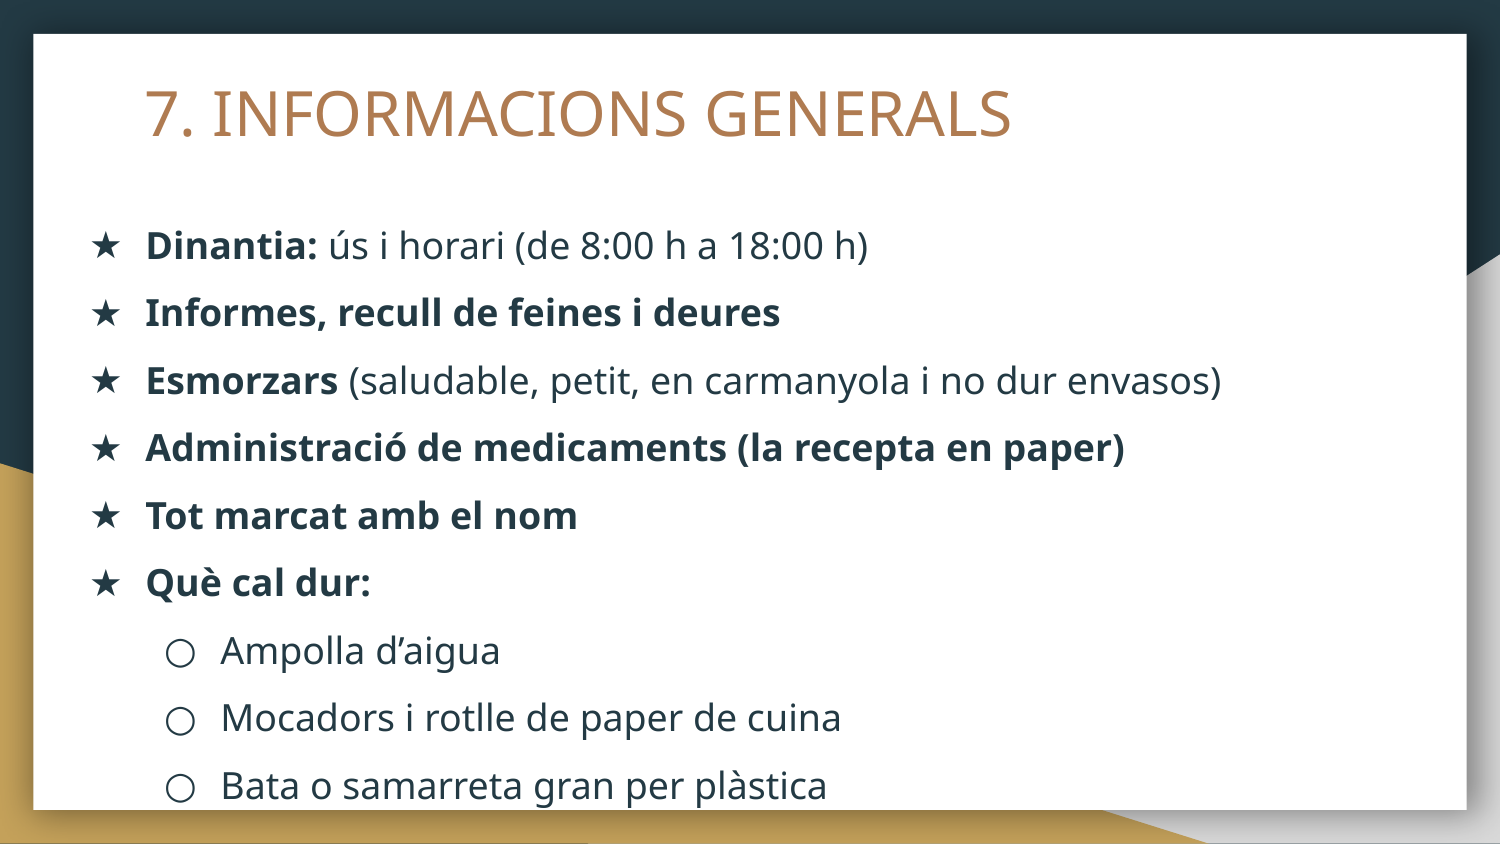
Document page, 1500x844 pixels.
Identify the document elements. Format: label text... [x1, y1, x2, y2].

list Dinantia: ús i horari (de 8:00 h a 18:00 h) Informes, recull de feines i deures Esmorzars (saludable, petit, en carmanyola i no dur envasos) Administració de medicaments (la recepta en paper) Tot marcat amb el nom Què cal dur: Ampolla d’aigua Mocadors i rotlle de paper de cuina Bata o samarreta gran per plàstica [55, 184, 1459, 586]
title 7. INFORMACIONS GENERALS [129, 58, 1361, 184]
